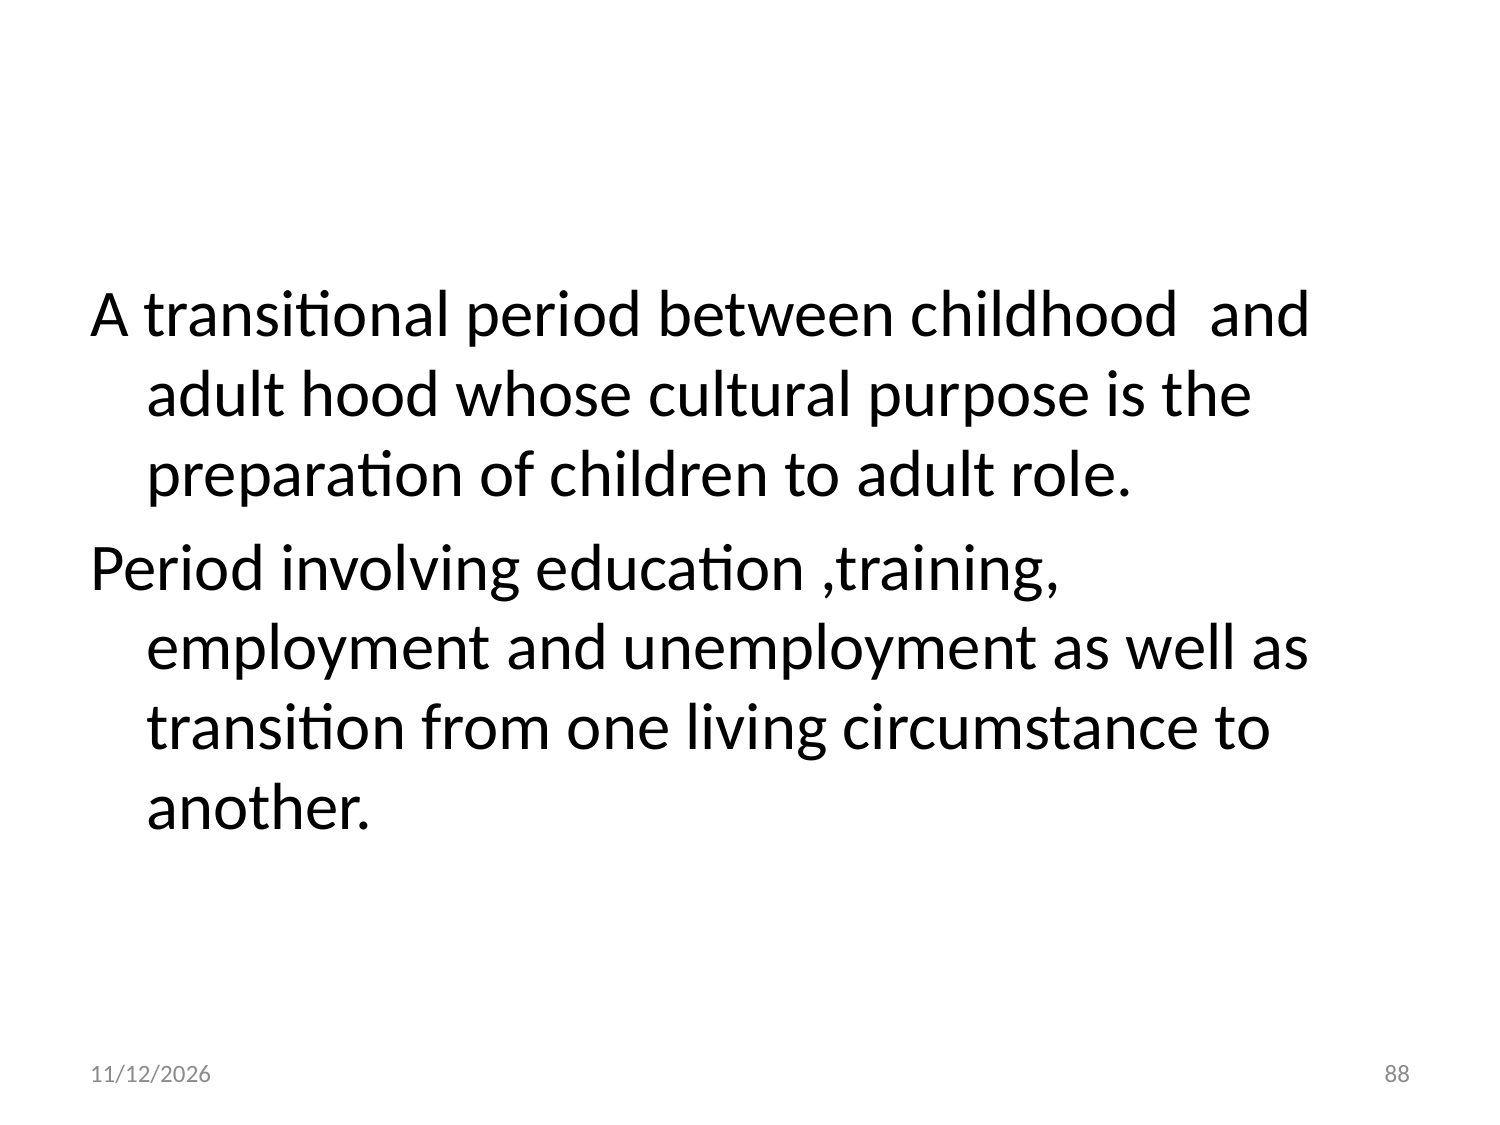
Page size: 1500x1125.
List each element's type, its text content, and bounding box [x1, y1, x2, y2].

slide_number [75, 1042, 425, 1103]
list A transitional period between childhood and adult hood whose cultural purpose is the preparation of children to adult role. Period involving education ,training, employment and unemployment as well as transition from one living circumstance to another. [75, 262, 1425, 1005]
slide_number 88 [1074, 1042, 1425, 1103]
